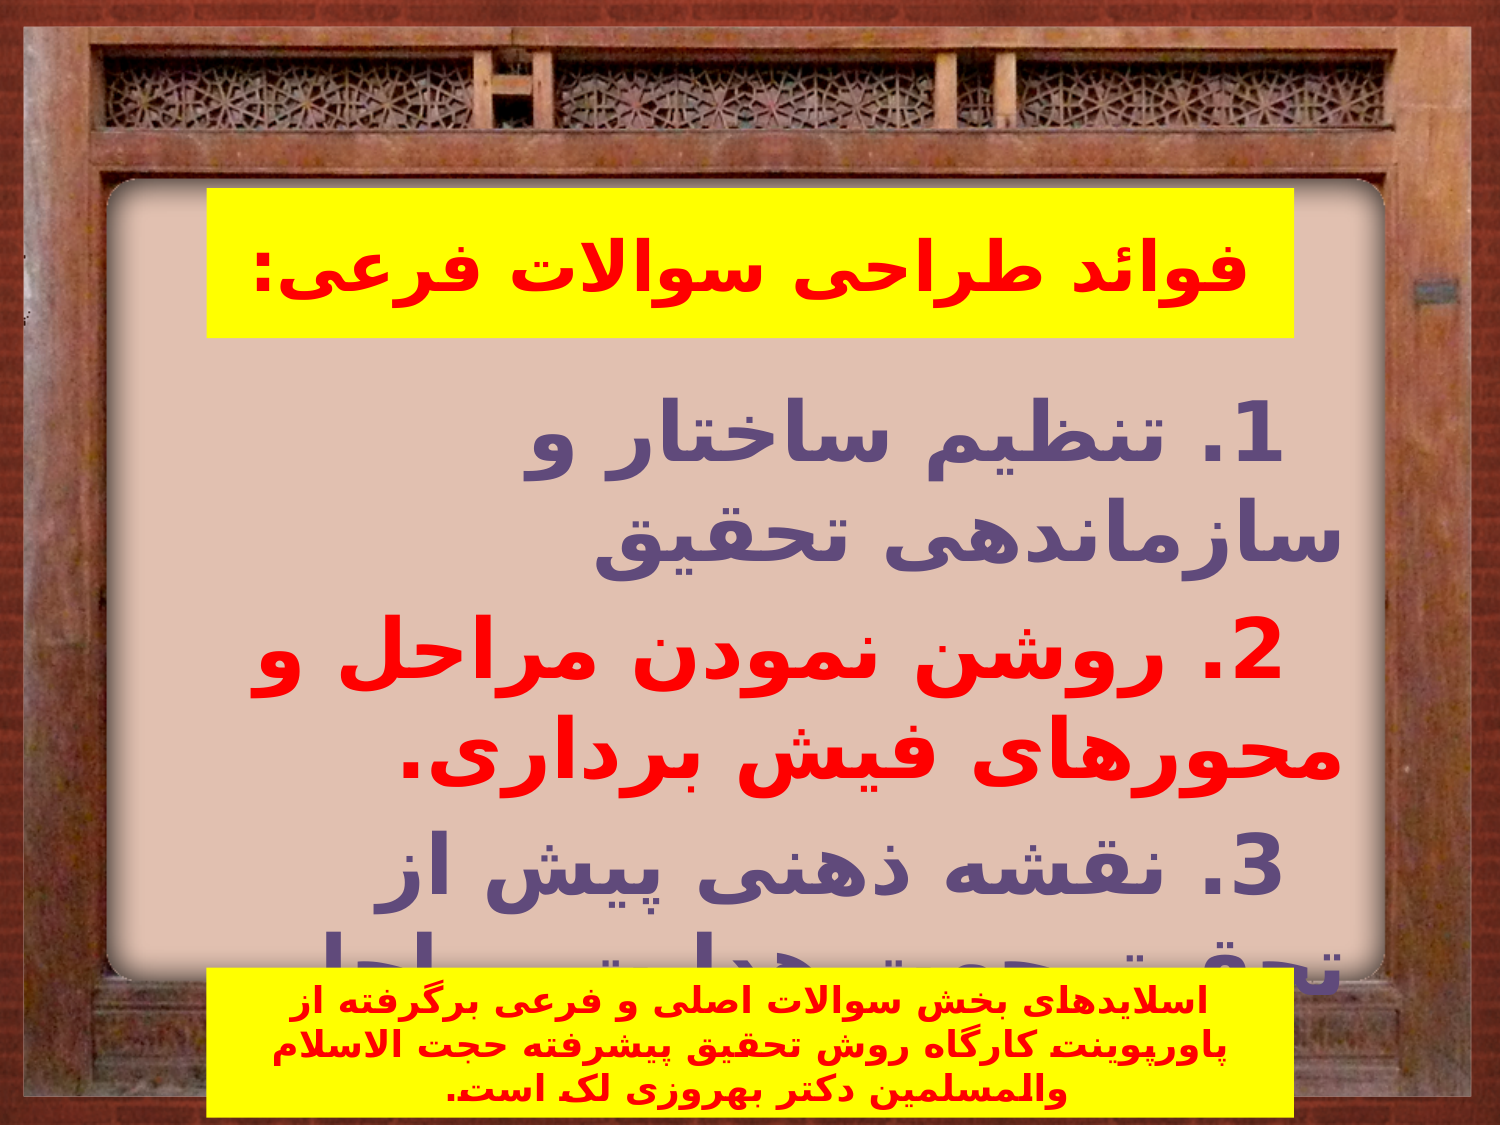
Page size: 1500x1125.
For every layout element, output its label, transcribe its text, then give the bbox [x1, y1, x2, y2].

list 1. تنظیم ساختار و سازماندهی تحقیق 2. روشن نمودن مراحل و محورهای فیش برداری. 3. نقشه ذهنی پیش از تحقیق جهت هدایت مراحل [100, 370, 1376, 1071]
picture [0, 0, 1500, 1125]
title فوائد طراحی سوالات فرعی: [206, 188, 1295, 339]
text_box اسلایدهای بخش سوالات اصلی و فرعی برگرفته از پاورپوینت کارگاه روش تحقیق پیشرفته حجت الاسلام والمسلمین دکتر بهروزی لک است. [206, 967, 1294, 1118]
